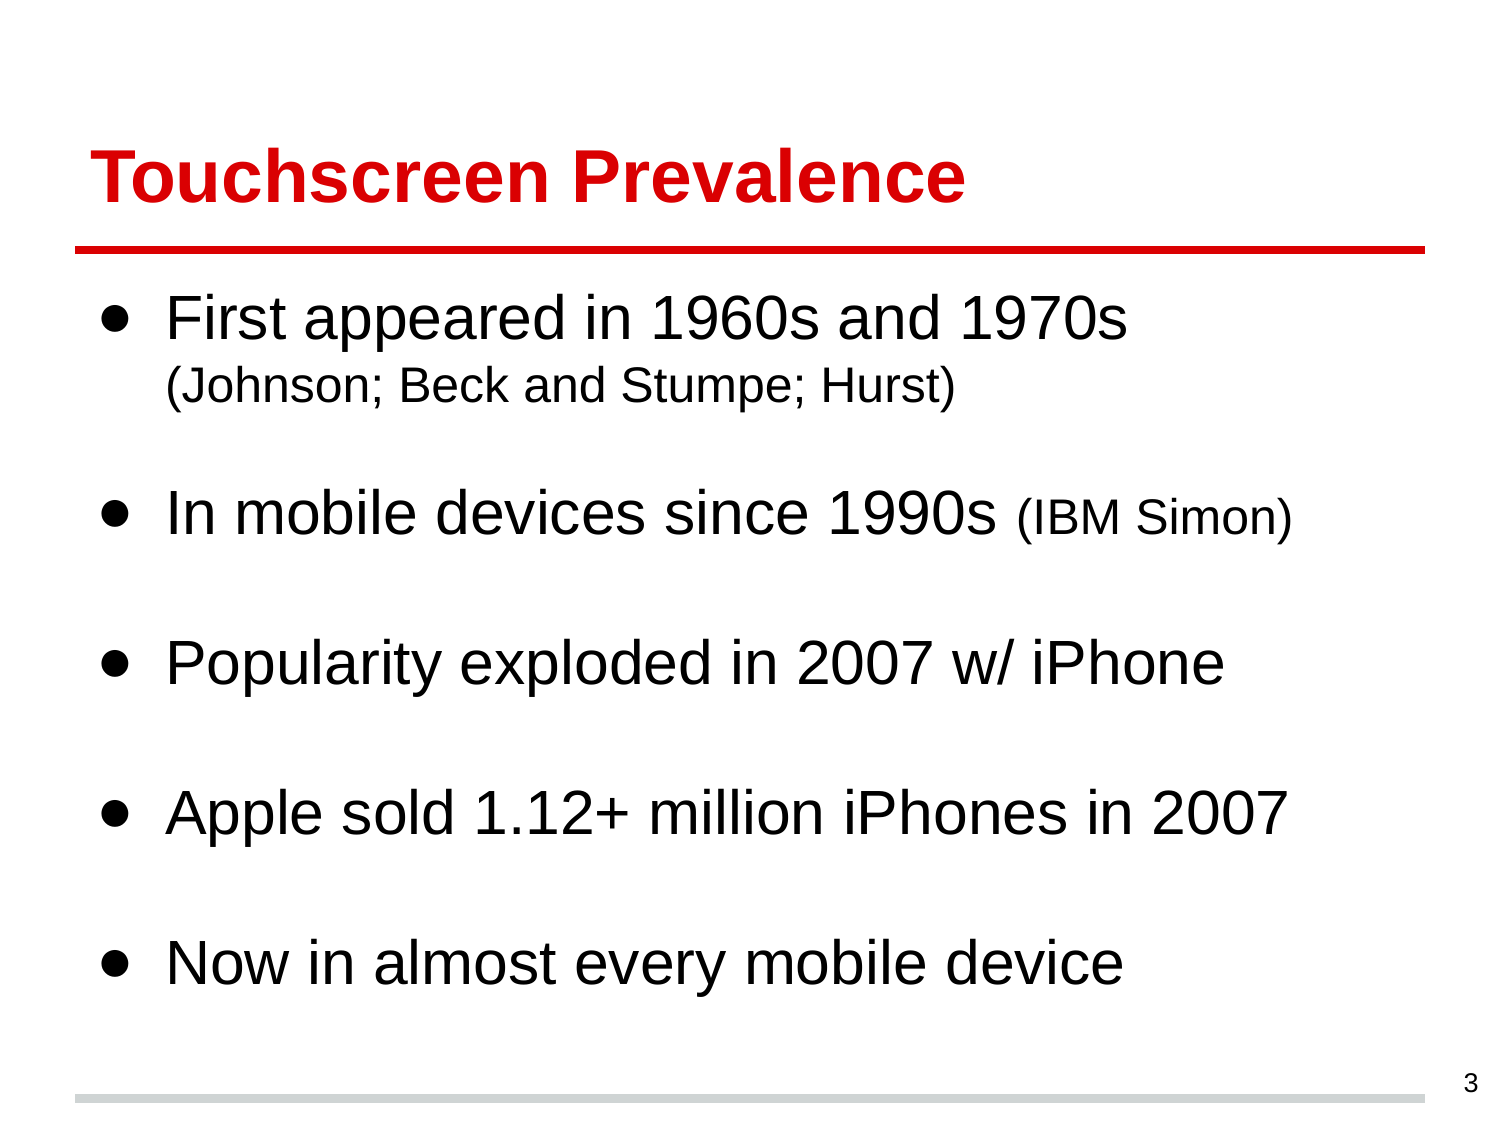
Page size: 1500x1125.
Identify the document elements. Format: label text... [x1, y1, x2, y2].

slide_number ‹#› [1403, 1038, 1494, 1125]
title Touchscreen Prevalence [75, 45, 1425, 233]
list First appeared in 1960s and 1970s (Johnson; Beck and Stumpe; Hurst) In mobile devices since 1990s (IBM Simon) Popularity exploded in 2007 w/ iPhone Apple sold 1.12+ million iPhones in 2007 Now in almost every mobile device [75, 262, 1425, 1078]
